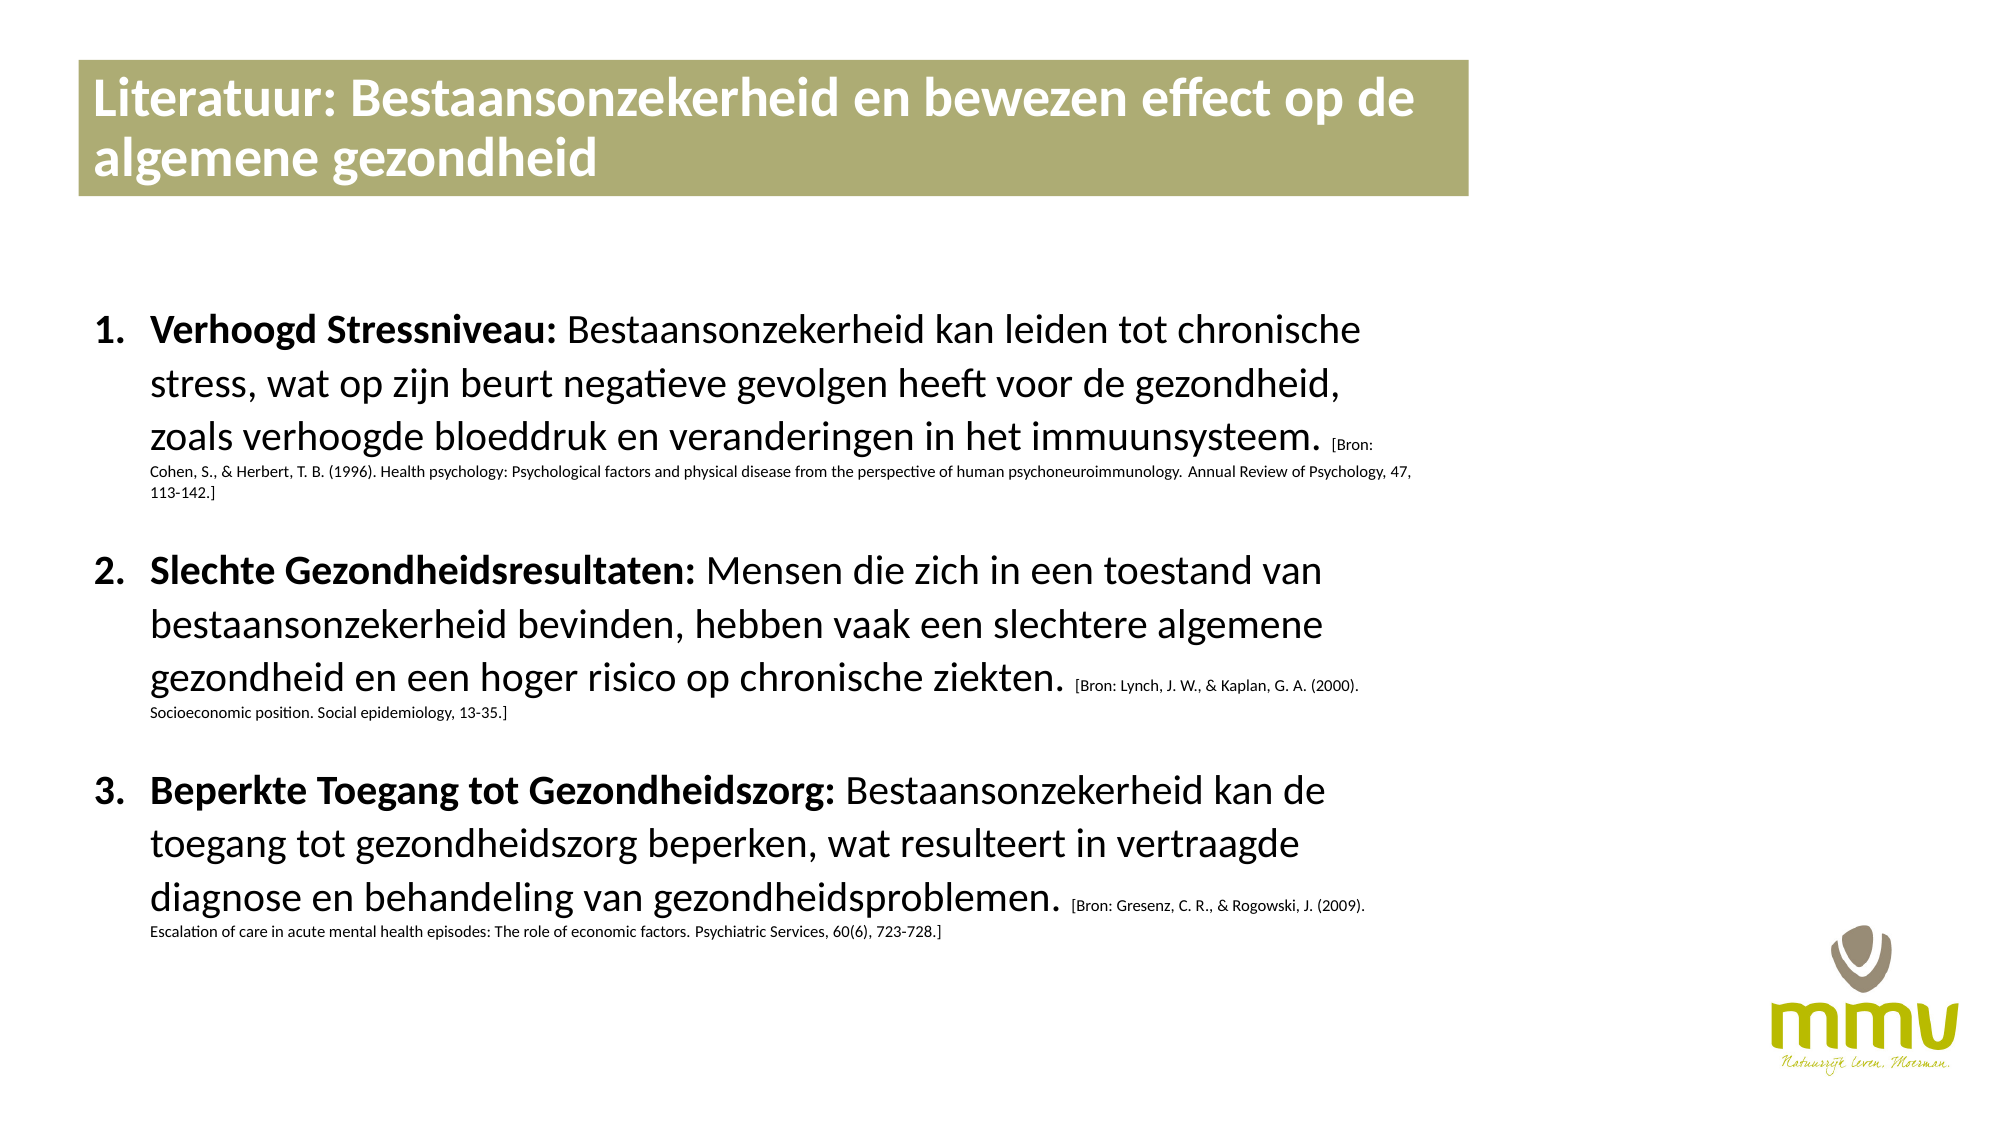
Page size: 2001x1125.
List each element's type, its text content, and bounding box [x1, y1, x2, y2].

title Literatuur: Bestaansonzekerheid en bewezen effect op de algemene gezondheid [78, 59, 1469, 197]
list Verhoogd Stressniveau: Bestaansonzekerheid kan leiden tot chronische stress, wat op zijn beurt negatieve gevolgen heeft voor de gezondheid, zoals verhoogde bloeddruk en veranderingen in het immuunsysteem. [Bron: Cohen, S., & Herbert, T. B. (1996). Health psychology: Psychological factors and physical disease from the perspective of human psychoneuroimmunology. Annual Review of Psychology, 47, 113-142.] Slechte Gezondheidsresultaten: Mensen die zich in een toestand van bestaansonzekerheid bevinden, hebben vaak een slechtere algemene gezondheid en een hoger risico op chronische ziekten. [Bron: Lynch, J. W., & Kaplan, G. A. (2000). Socioeconomic position. Social epidemiology, 13-35.] Beperkte Toegang tot Gezondheidszorg: Bestaansonzekerheid kan de toegang tot gezondheidszorg beperken, wat resulteert in vertraagde diagnose en behandeling van gezondheidsproblemen. [Bron: Gresenz, C. R., & Rogowski, J. (2009). Escalation of care in acute mental health episodes: The role of economic factors. Psychiatric Services, 60(6), 723-728.] [78, 290, 1438, 1000]
picture [1744, 908, 1985, 1091]
